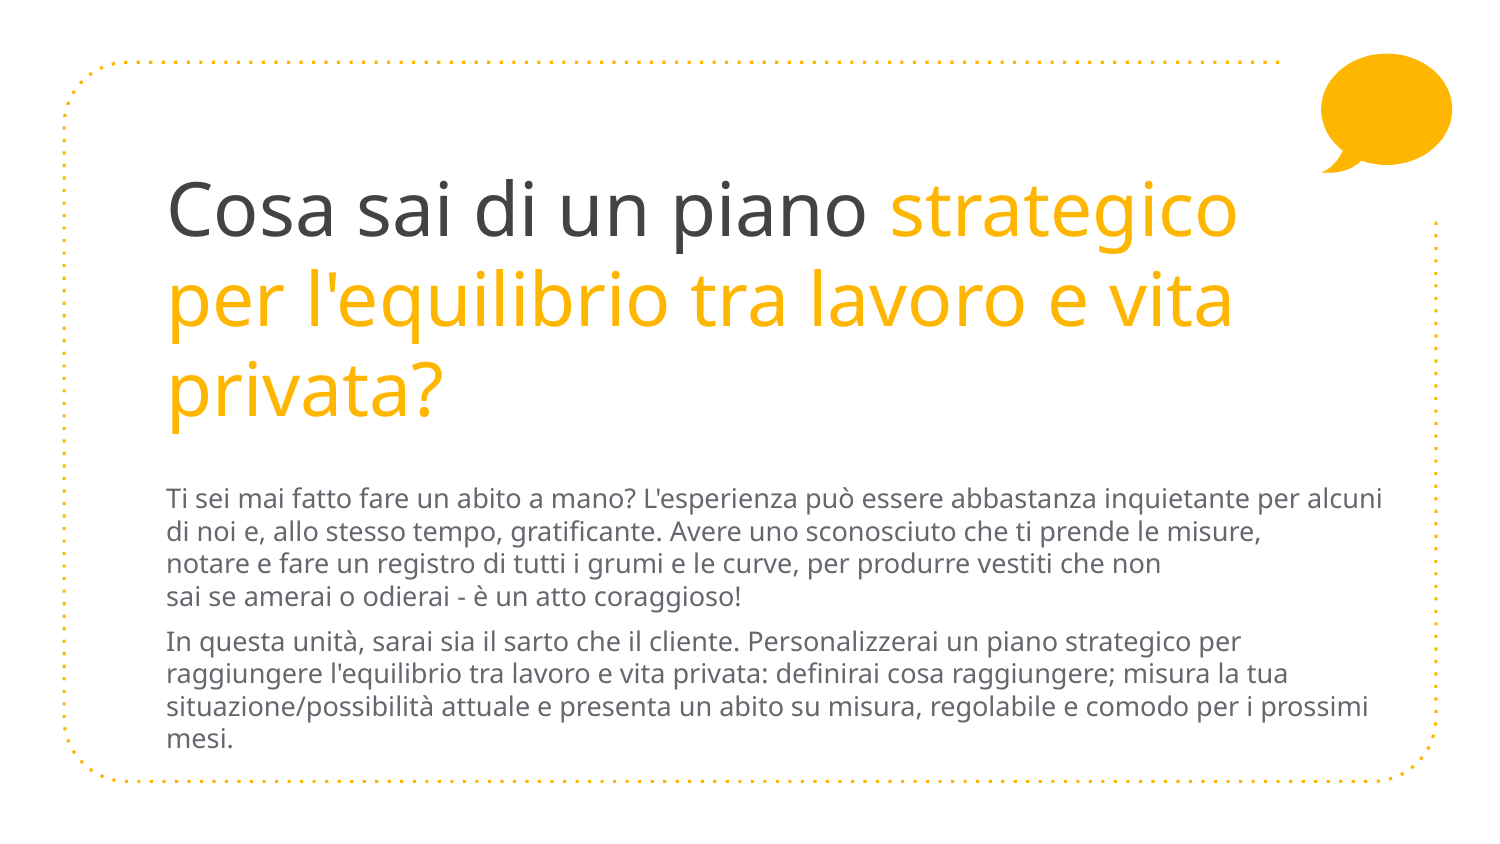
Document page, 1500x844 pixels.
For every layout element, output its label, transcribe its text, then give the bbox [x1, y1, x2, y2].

text_box [1321, 53, 1453, 173]
list Ti sei mai fatto fare un abito a mano? L'esperienza può essere abbastanza inquietante per alcuni di noi e, allo stesso tempo, gratificante. Avere uno sconosciuto che ti prende le misure, notare e fare un registro di tutti i grumi e le curve, per produrre vestiti che non sai se amerai o odierai - è un atto coraggioso! In questa unità, sarai sia il sarto che il cliente. Personalizzerai un piano strategico per raggiungere l'equilibrio tra lavoro e vita privata: definirai cosa raggiungere; misura la tua situazione/possibilità attuale e presenta un abito su misura, regolabile e comodo per i prossimi mesi. [151, 421, 1403, 811]
title Cosa sai di un piano strategico per l'equilibrio tra lavoro e vita privata? [151, 146, 1278, 287]
